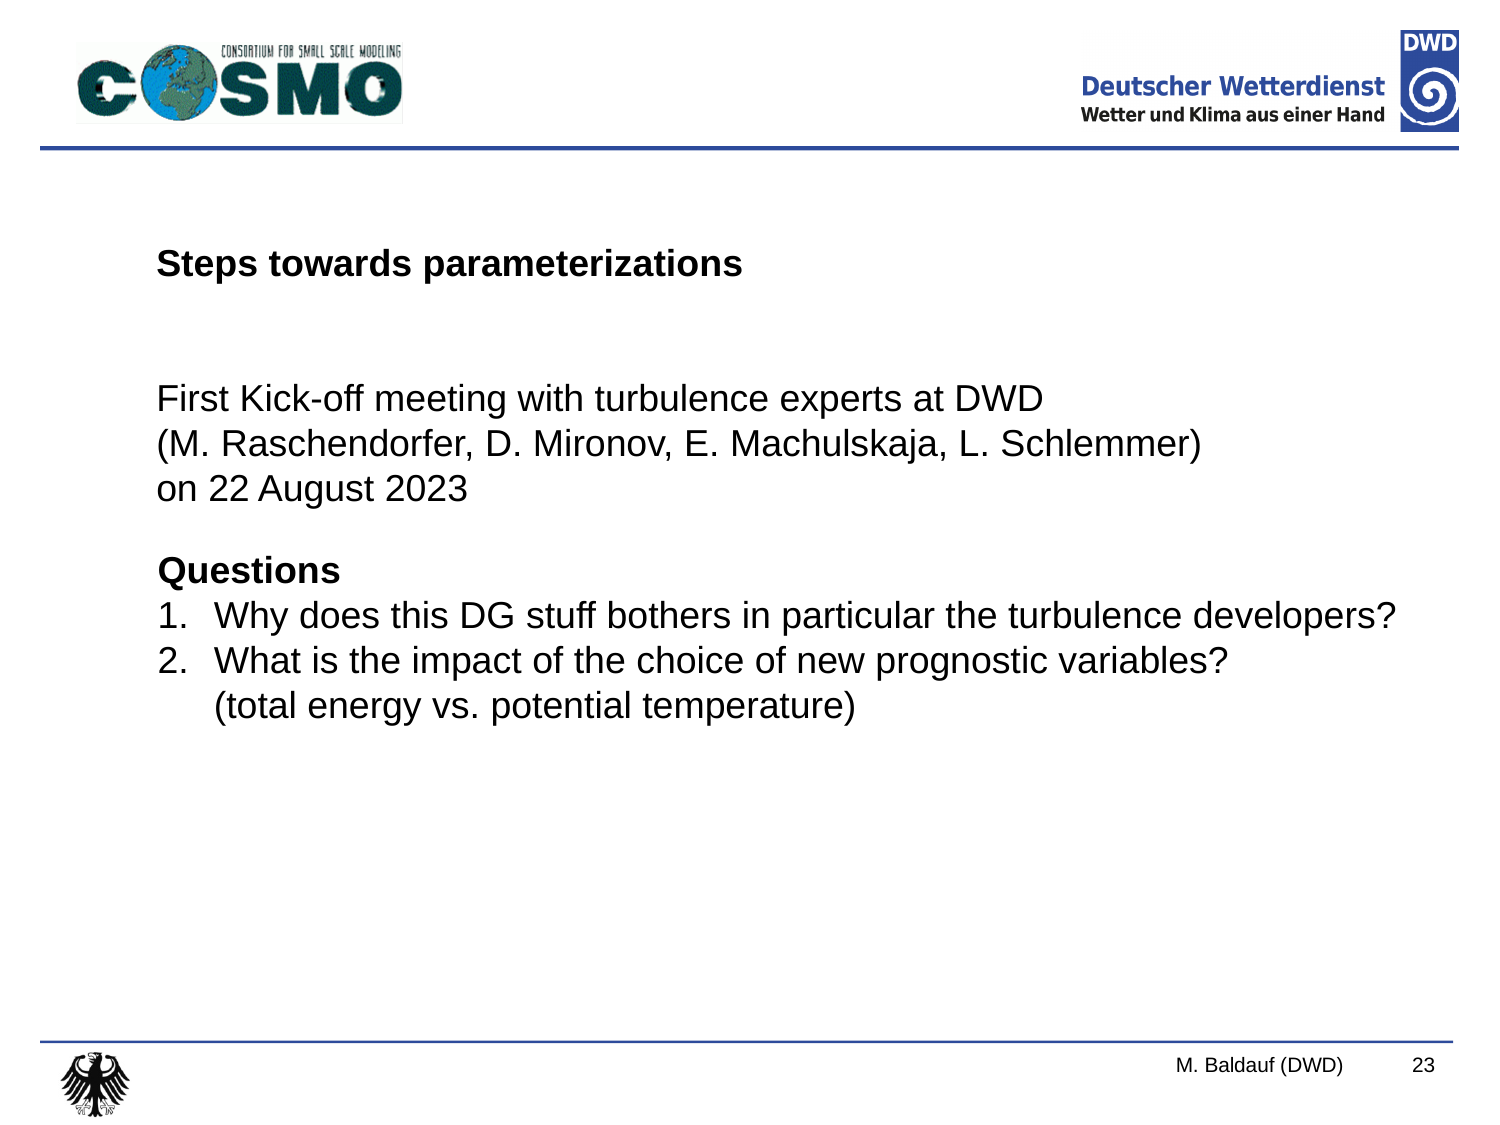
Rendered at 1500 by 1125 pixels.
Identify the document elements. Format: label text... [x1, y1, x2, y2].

picture [1081, 30, 1459, 132]
text_box Steps towards parameterizations First Kick-off meeting with turbulence experts at DWD (M. Raschendorfer, D. Mironov, E. Machulskaja, L. Schlemmer) on 22 August 2023 [141, 231, 1218, 517]
text_box M. Baldauf (DWD) [749, 1046, 1358, 1083]
text_box Questions Why does this DG stuff bothers in particular the turbulence developers? What is the impact of the choice of new prognostic variables? (total energy vs. potential temperature) [142, 538, 1413, 734]
picture [58, 1050, 132, 1119]
picture [76, 42, 1024, 125]
text_box 23 [1358, 1046, 1435, 1083]
